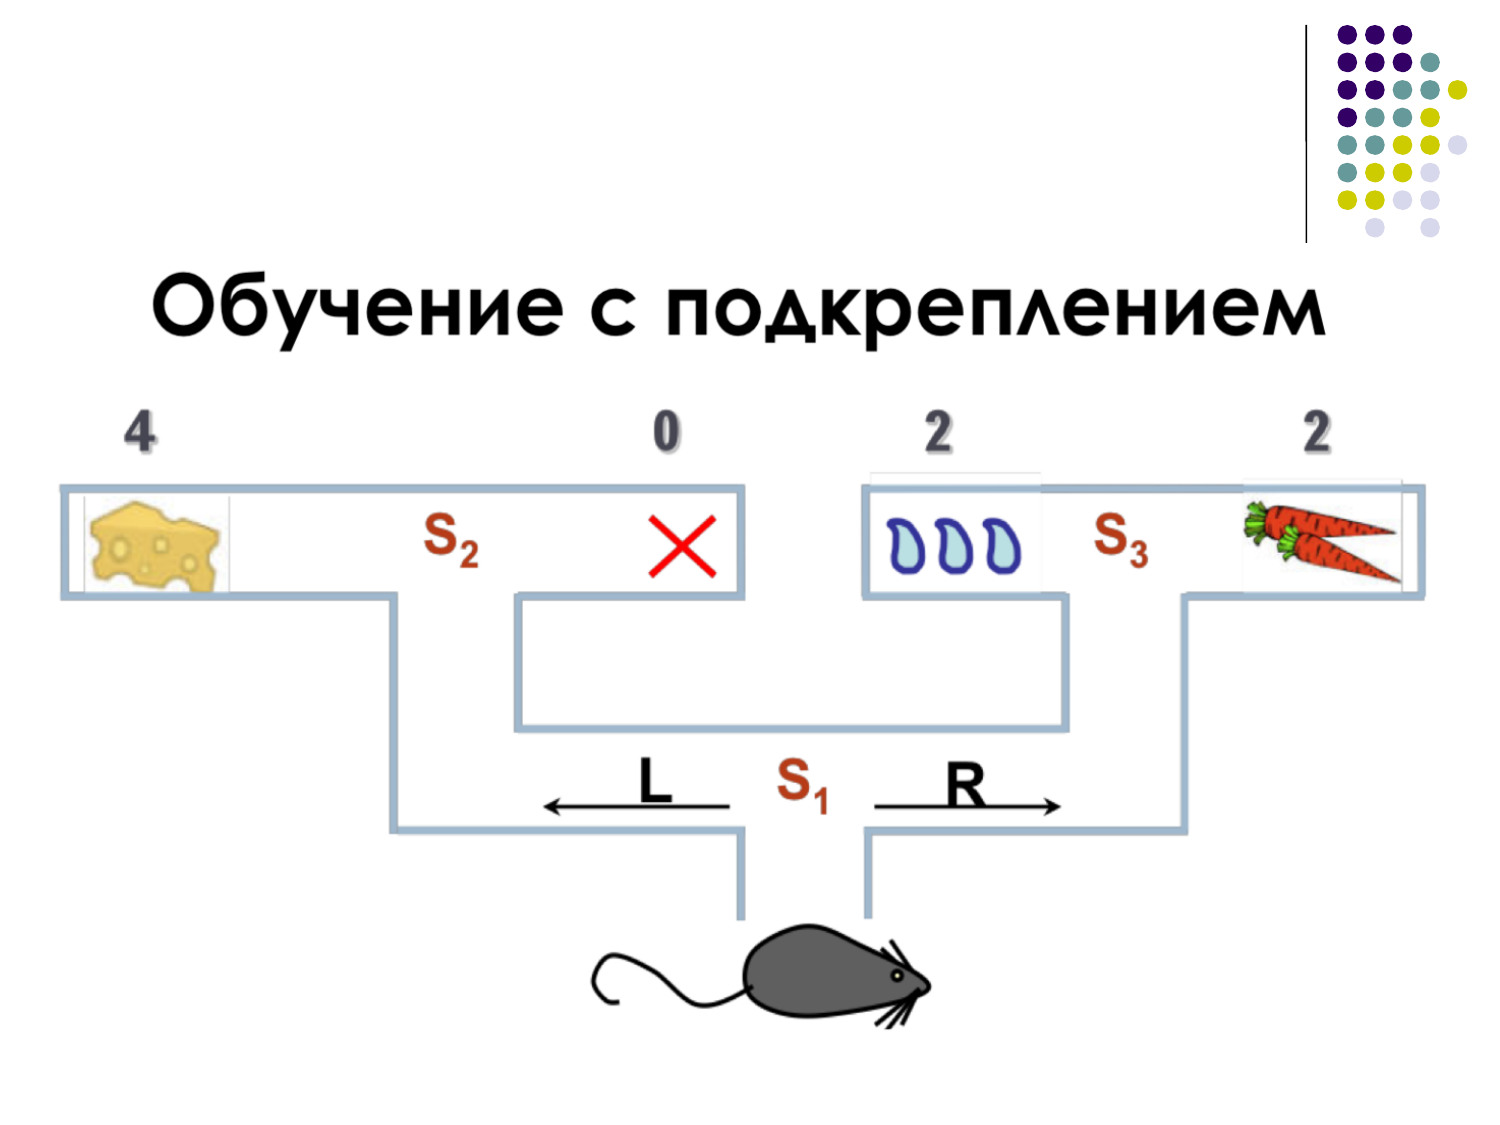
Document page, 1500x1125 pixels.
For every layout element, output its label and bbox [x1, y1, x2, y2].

picture [17, 243, 1495, 1079]
